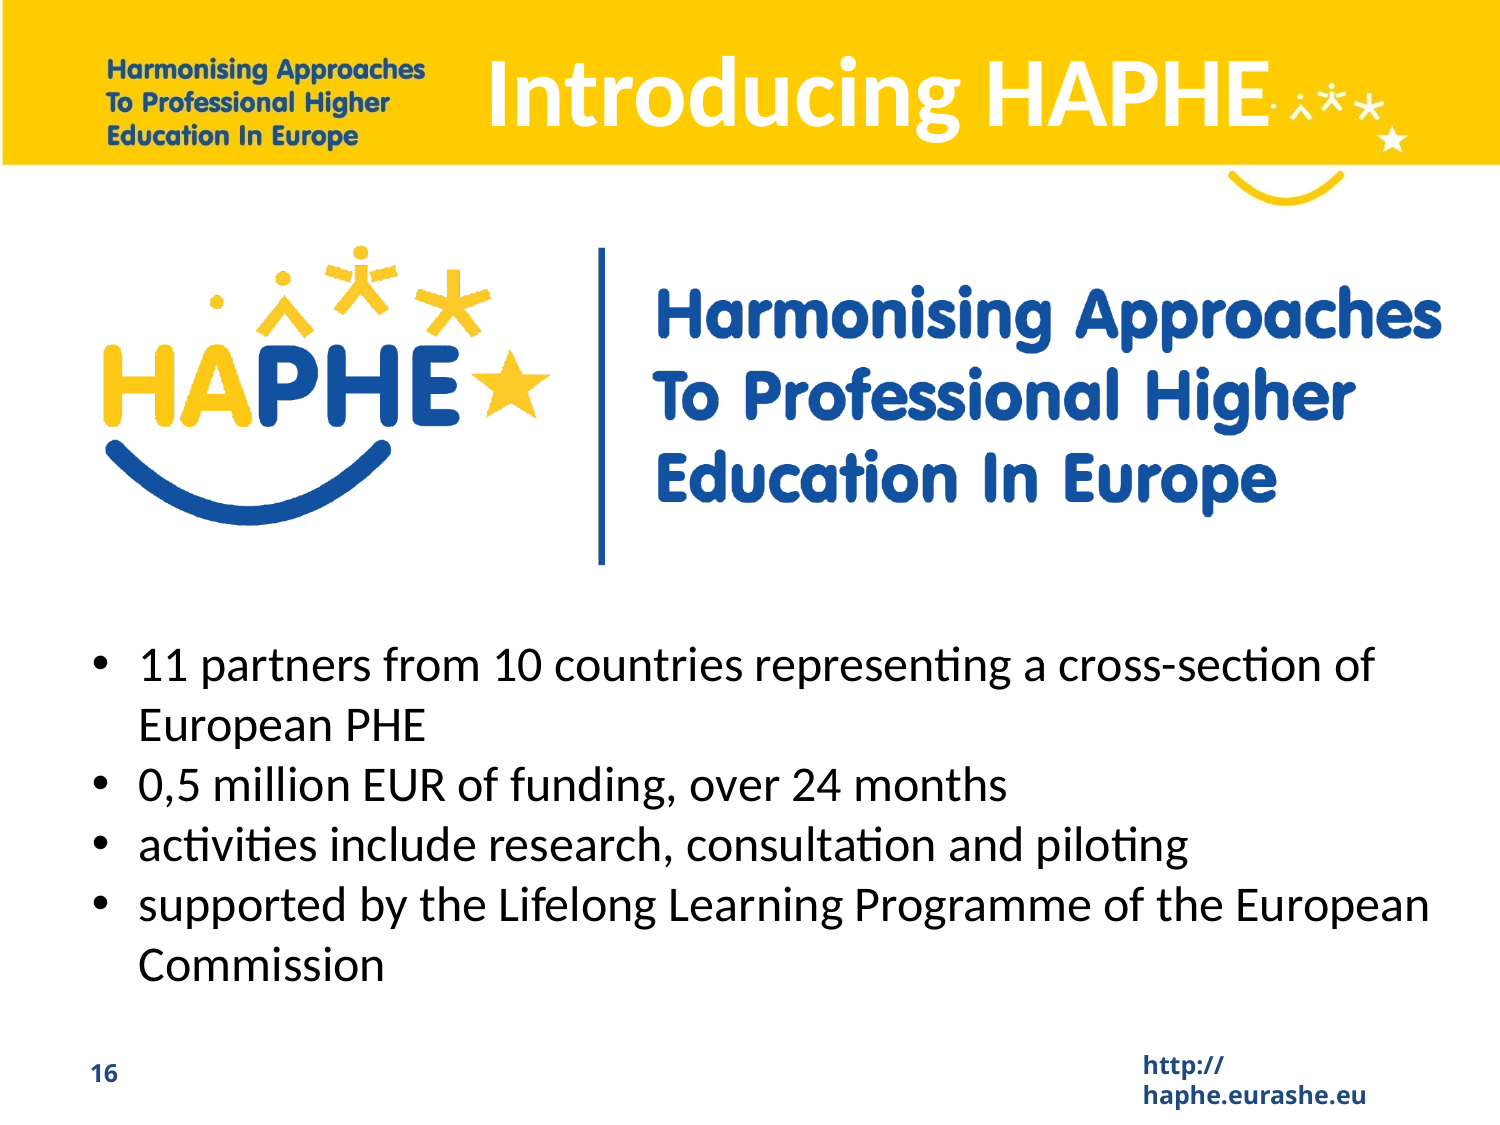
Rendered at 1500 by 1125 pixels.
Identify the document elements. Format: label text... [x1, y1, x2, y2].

picture [0, 0, 1500, 1125]
text_box Introducing HAPHE [470, 19, 1289, 154]
text_box 11 partners from 10 countries representing a cross-section of European PHE 0,5 million EUR of funding, over 24 months activities include research, consultation and piloting supported by the Lifelong Learning Programme of the European Commission [77, 624, 1447, 1000]
